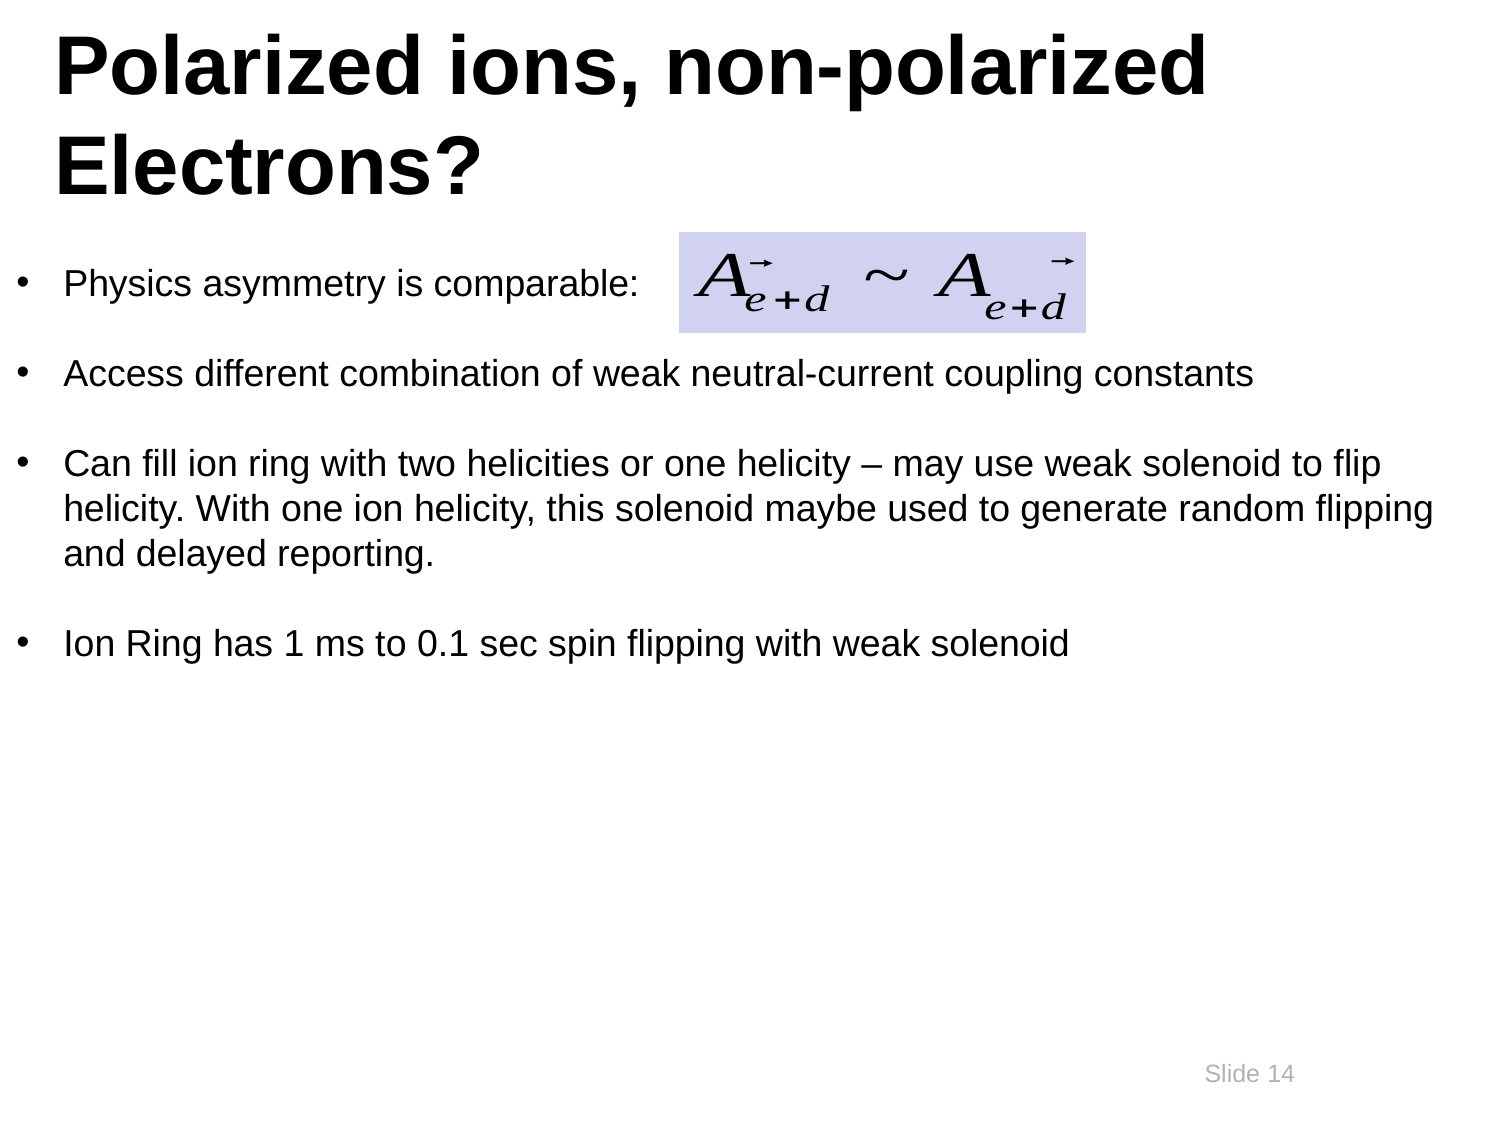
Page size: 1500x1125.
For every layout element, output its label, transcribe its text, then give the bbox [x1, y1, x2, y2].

title Polarized ions, non-polarized Electrons? [38, 0, 1461, 224]
slide_number 14 [1074, 1042, 1425, 1103]
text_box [678, 232, 1087, 334]
text_box Physics asymmetry is comparable: Access different combination of weak neutral-current coupling constants Can fill ion ring with two helicities or one helicity – may use weak solenoid to flip helicity. With one ion helicity, this solenoid maybe used to generate random flipping and delayed reporting. Ion Ring has 1 ms to 0.1 sec spin flipping with weak solenoid [1, 251, 1496, 762]
